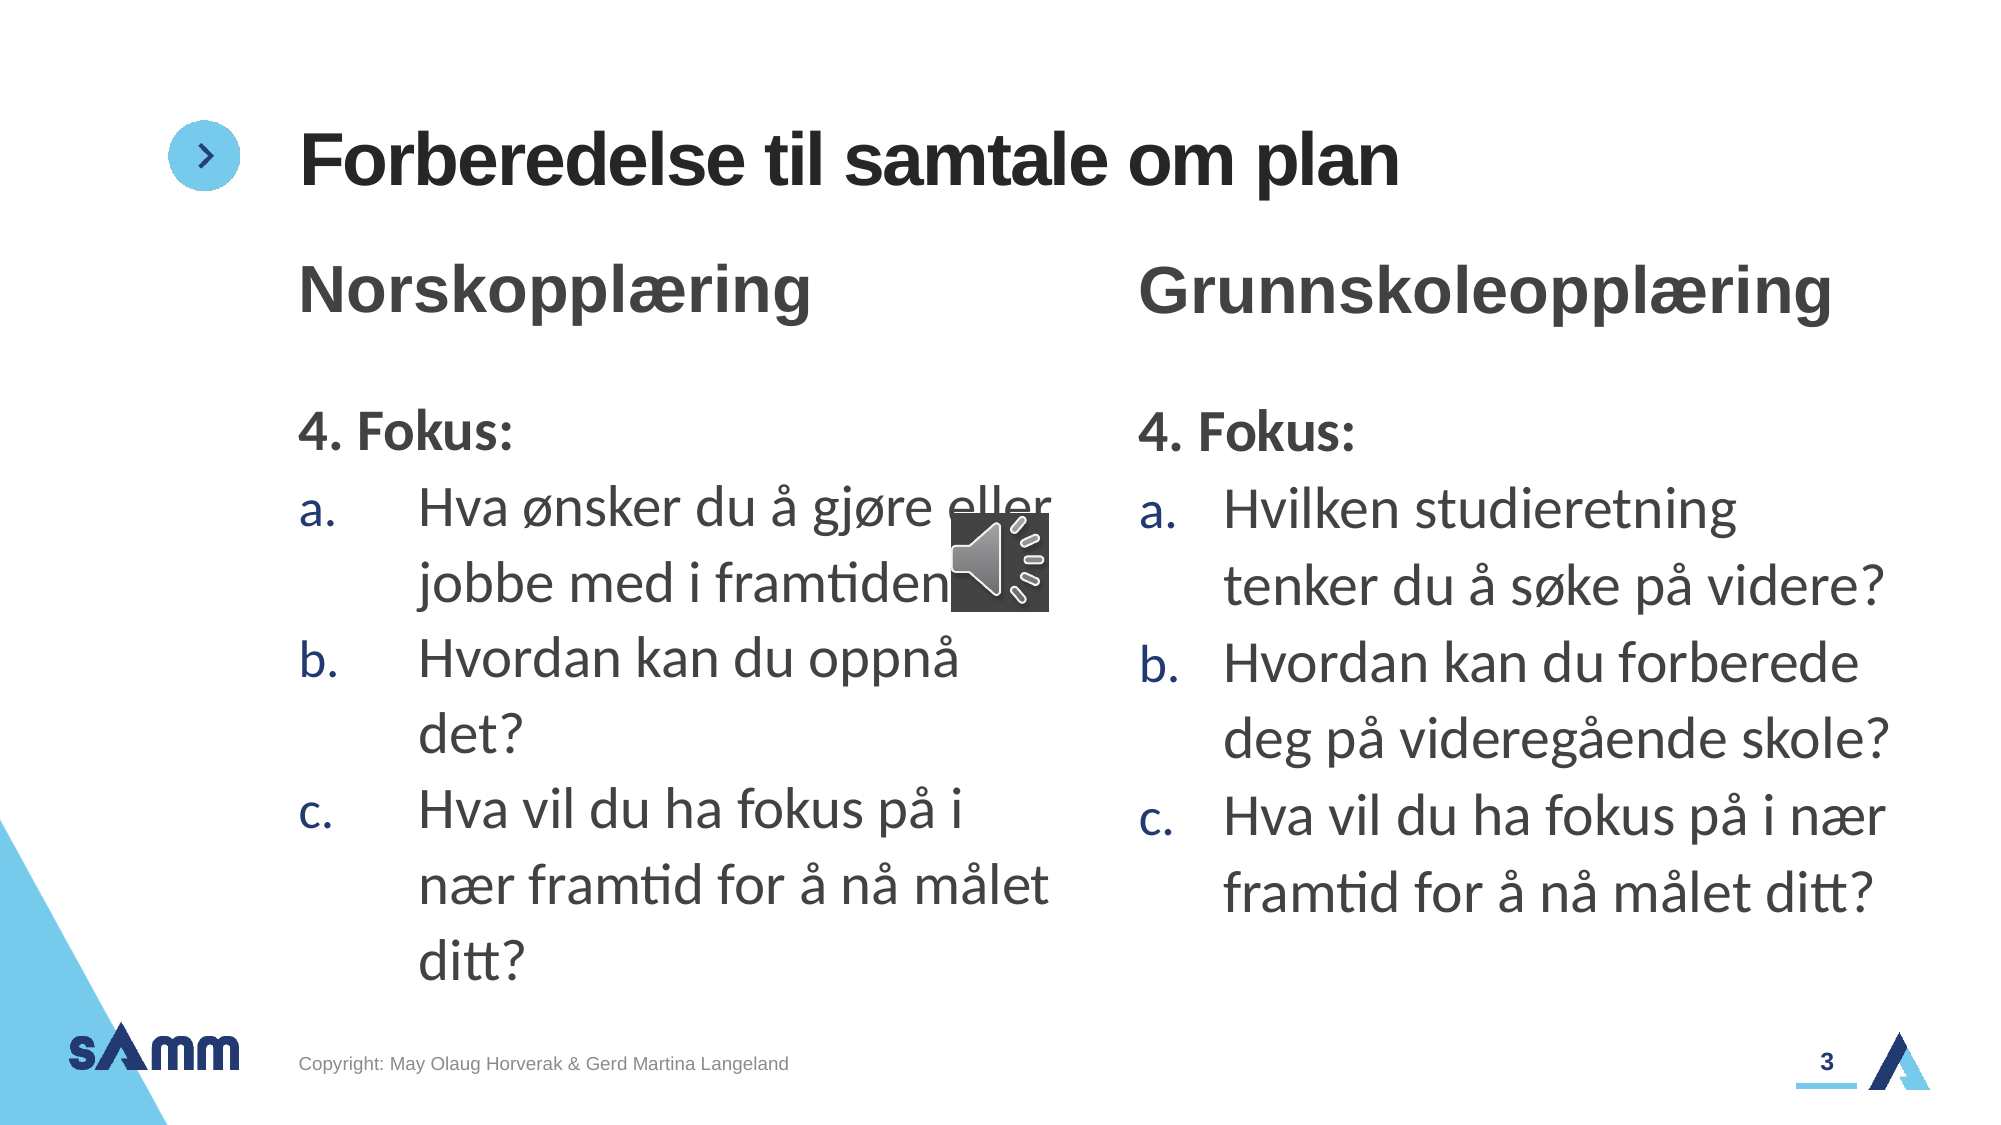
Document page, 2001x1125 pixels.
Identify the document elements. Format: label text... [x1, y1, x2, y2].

slide_number 3 [1796, 1033, 1859, 1088]
picture [1868, 1032, 1930, 1090]
title Forberedelse til samtale om plan [284, 102, 1920, 313]
list Norskopplæring [283, 238, 1080, 333]
footer Copyright: May Olaug Horverak & Gerd Martina Langeland [283, 1054, 1165, 1071]
picture [949, 512, 1051, 613]
picture [0, 737, 239, 1125]
list Grunnskoleopplæring [1123, 240, 1920, 335]
list 4. Fokus: Hvilken studieretning tenker du å søke på videre? Hvordan kan du forberede deg på videregående skole? Hva vil du ha fokus på i nær framtid for å nå målet ditt? [1123, 379, 1920, 1011]
picture [168, 120, 240, 191]
list 4. Fokus: Hva ønsker du å gjøre eller jobbe med i framtiden? Hvordan kan du oppnå det? Hva vil du ha fokus på i nær framtid for å nå målet ditt? [283, 379, 1080, 1011]
